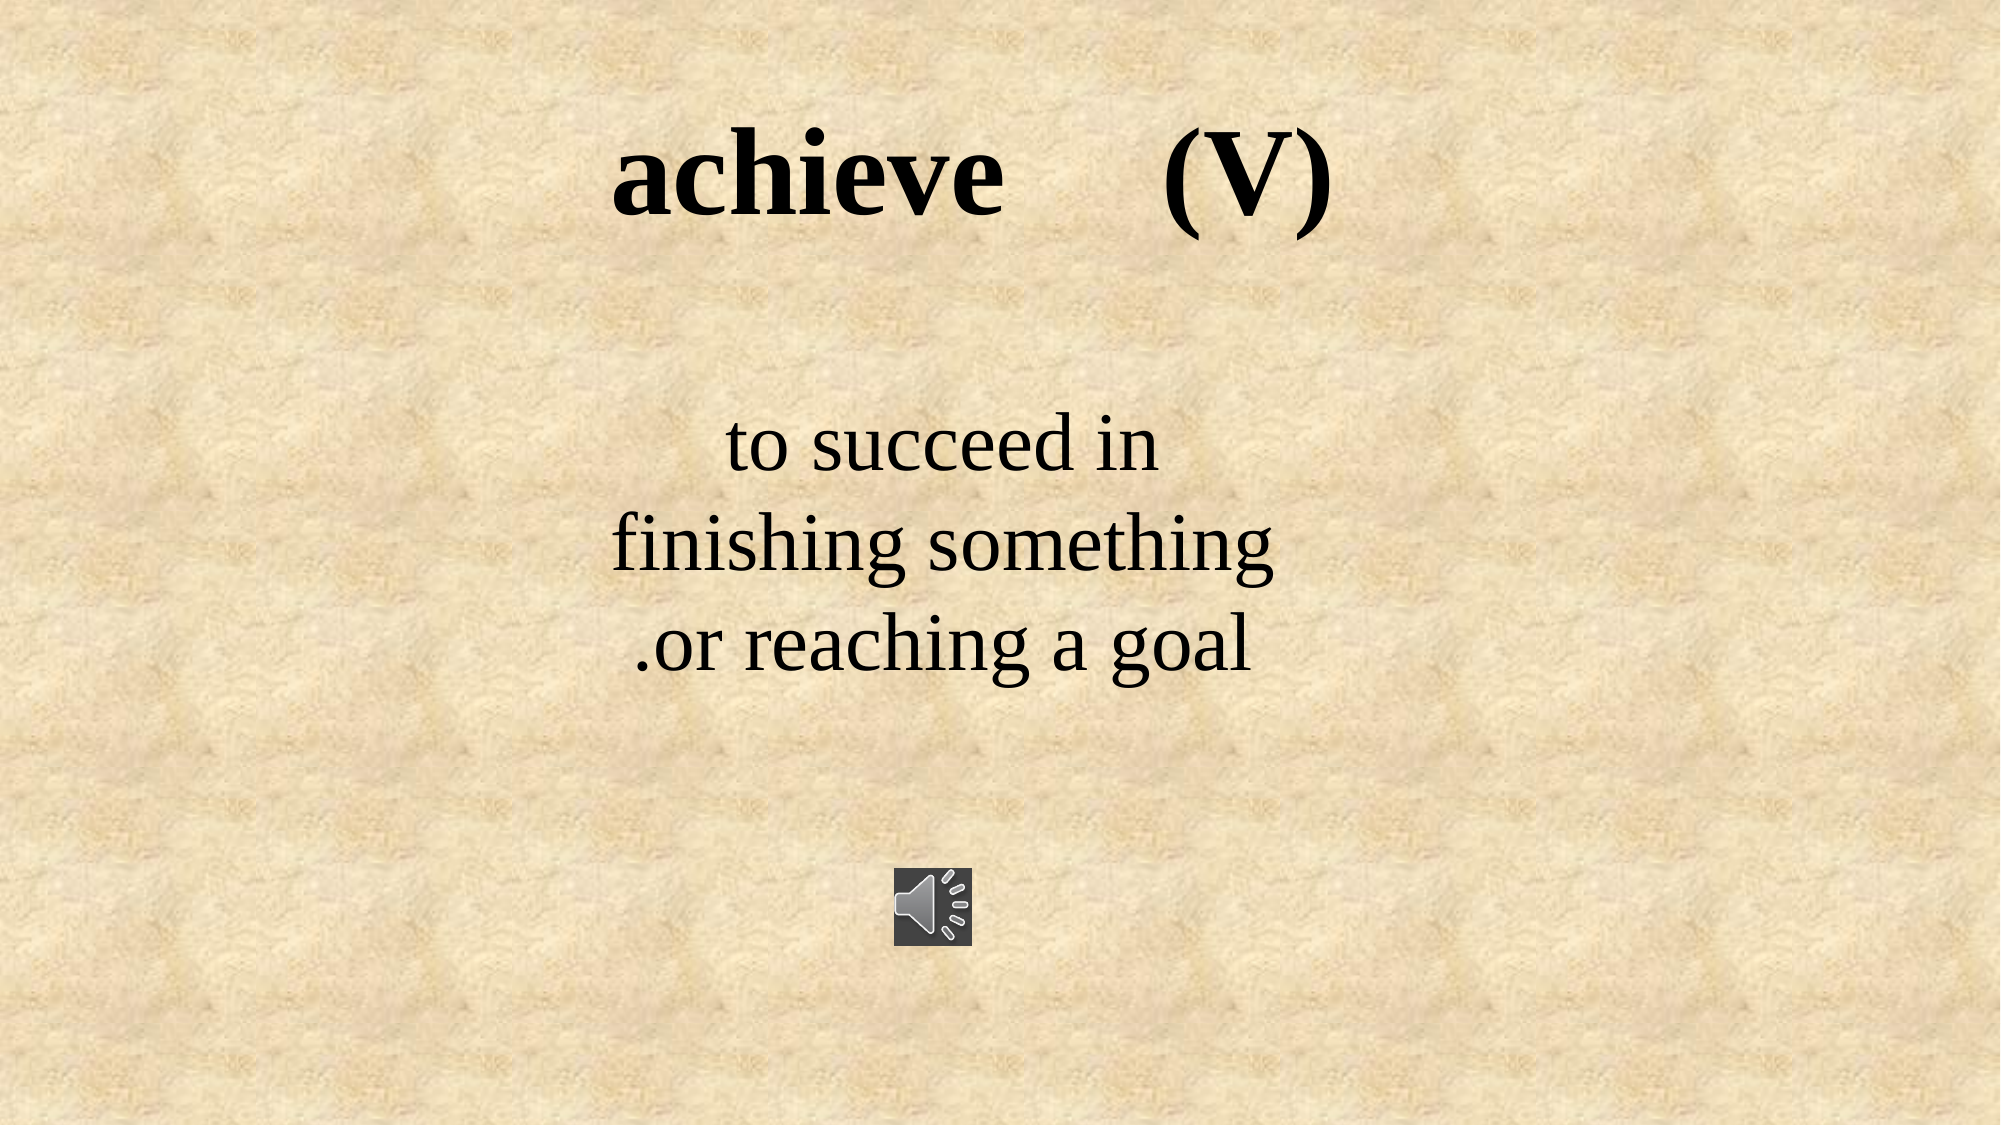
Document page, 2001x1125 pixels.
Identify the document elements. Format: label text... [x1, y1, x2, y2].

text_box to succeed in finishing something or reaching a goal. [570, 397, 1316, 695]
text_box achieve (V) [453, 81, 1493, 397]
picture [0, 0, 2001, 1125]
